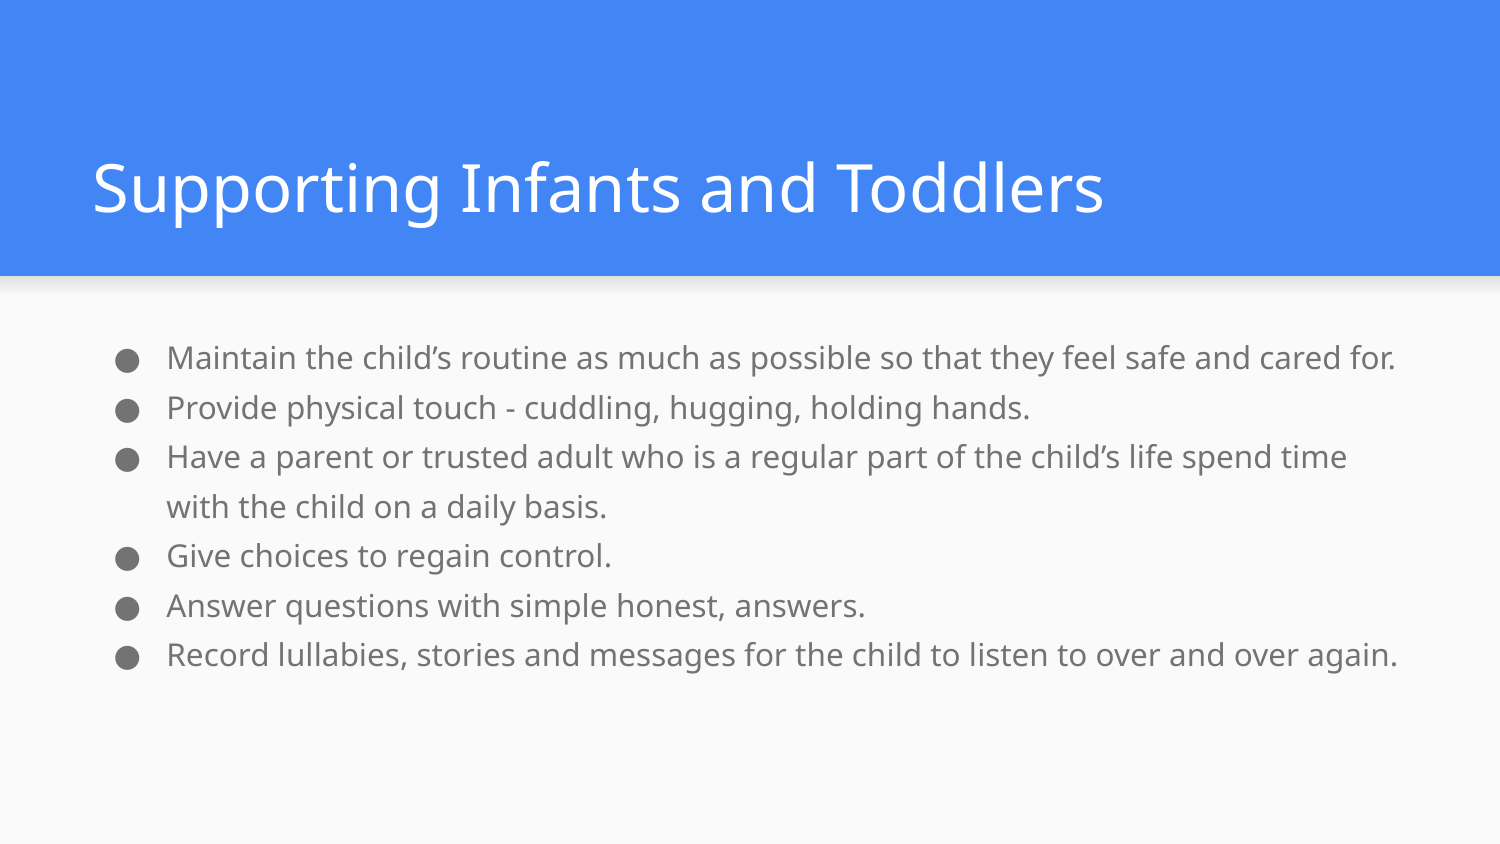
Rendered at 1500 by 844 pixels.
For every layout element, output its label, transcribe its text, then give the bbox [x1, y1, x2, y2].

list Maintain the child’s routine as much as possible so that they feel safe and cared for. Provide physical touch - cuddling, hugging, holding hands. Have a parent or trusted adult who is a regular part of the child’s life spend time with the child on a daily basis. Give choices to regain control. Answer questions with simple honest, answers. Record lullabies, stories and messages for the child to listen to over and over again. [77, 314, 1427, 760]
title Supporting Infants and Toddlers [77, 121, 1427, 248]
